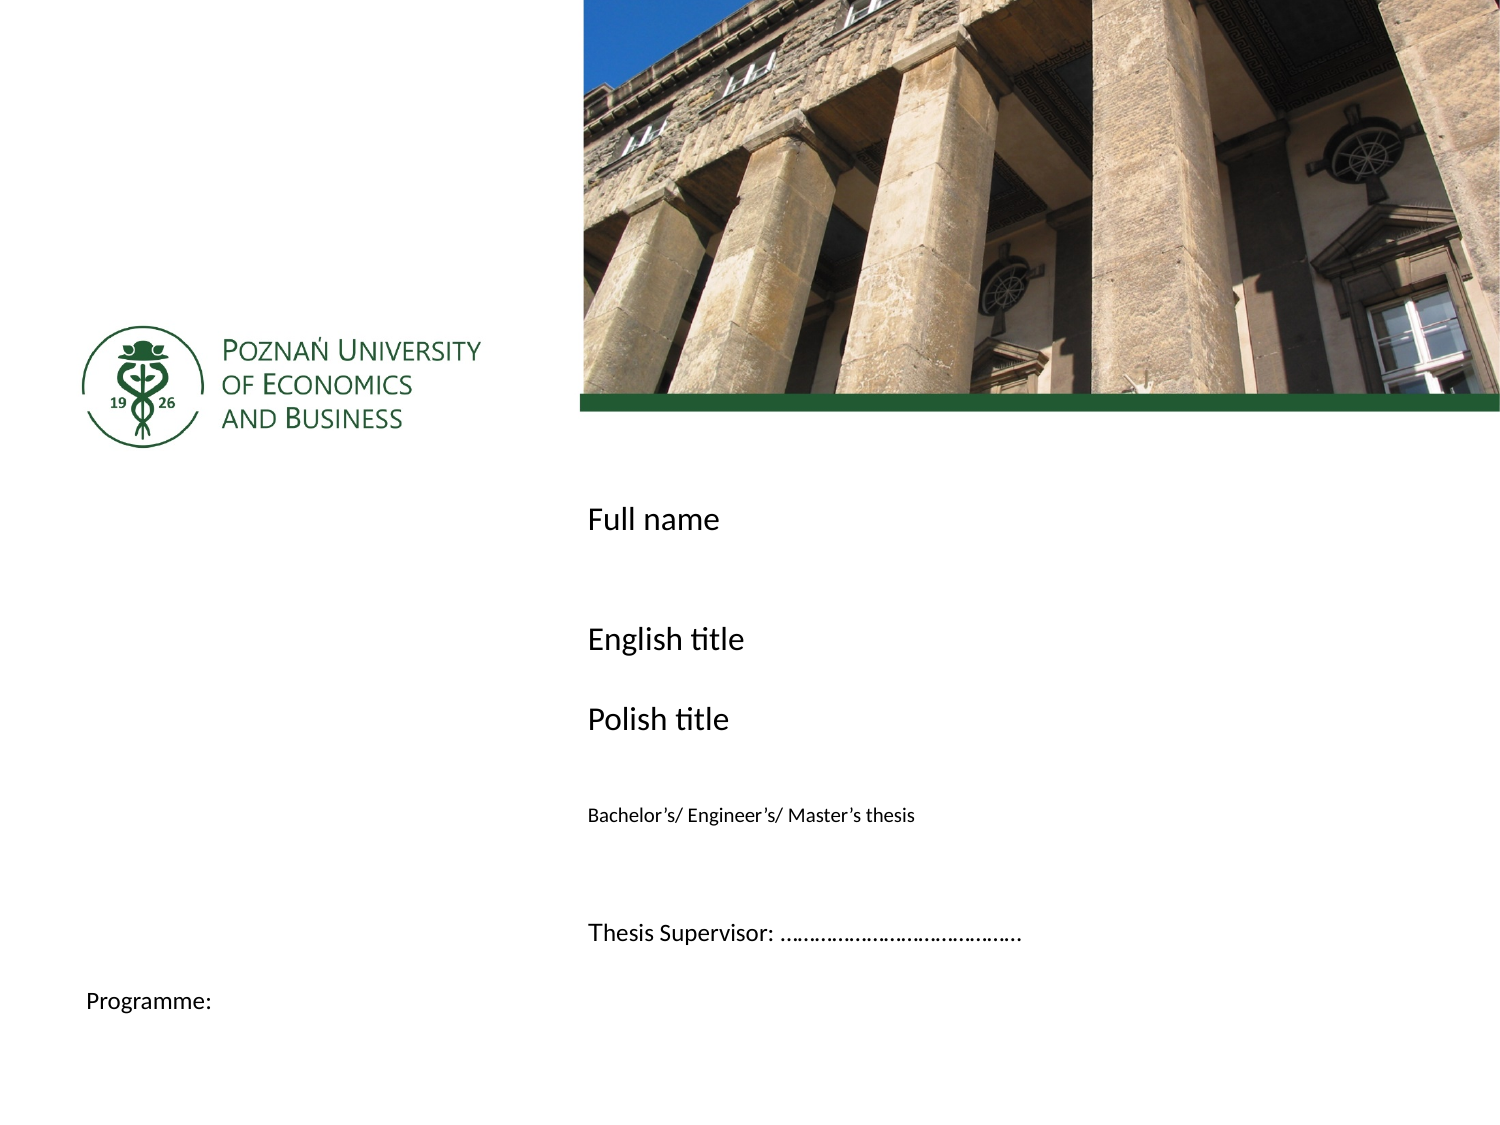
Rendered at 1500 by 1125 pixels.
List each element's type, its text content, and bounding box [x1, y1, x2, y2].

picture [0, 0, 1500, 478]
text_box Programme: [71, 905, 568, 1094]
title Full name English title Polish title Bachelor’s/ Engineer’s/ Master’s thesis Thesis Supervisor: …………………………………… [572, 479, 1495, 965]
